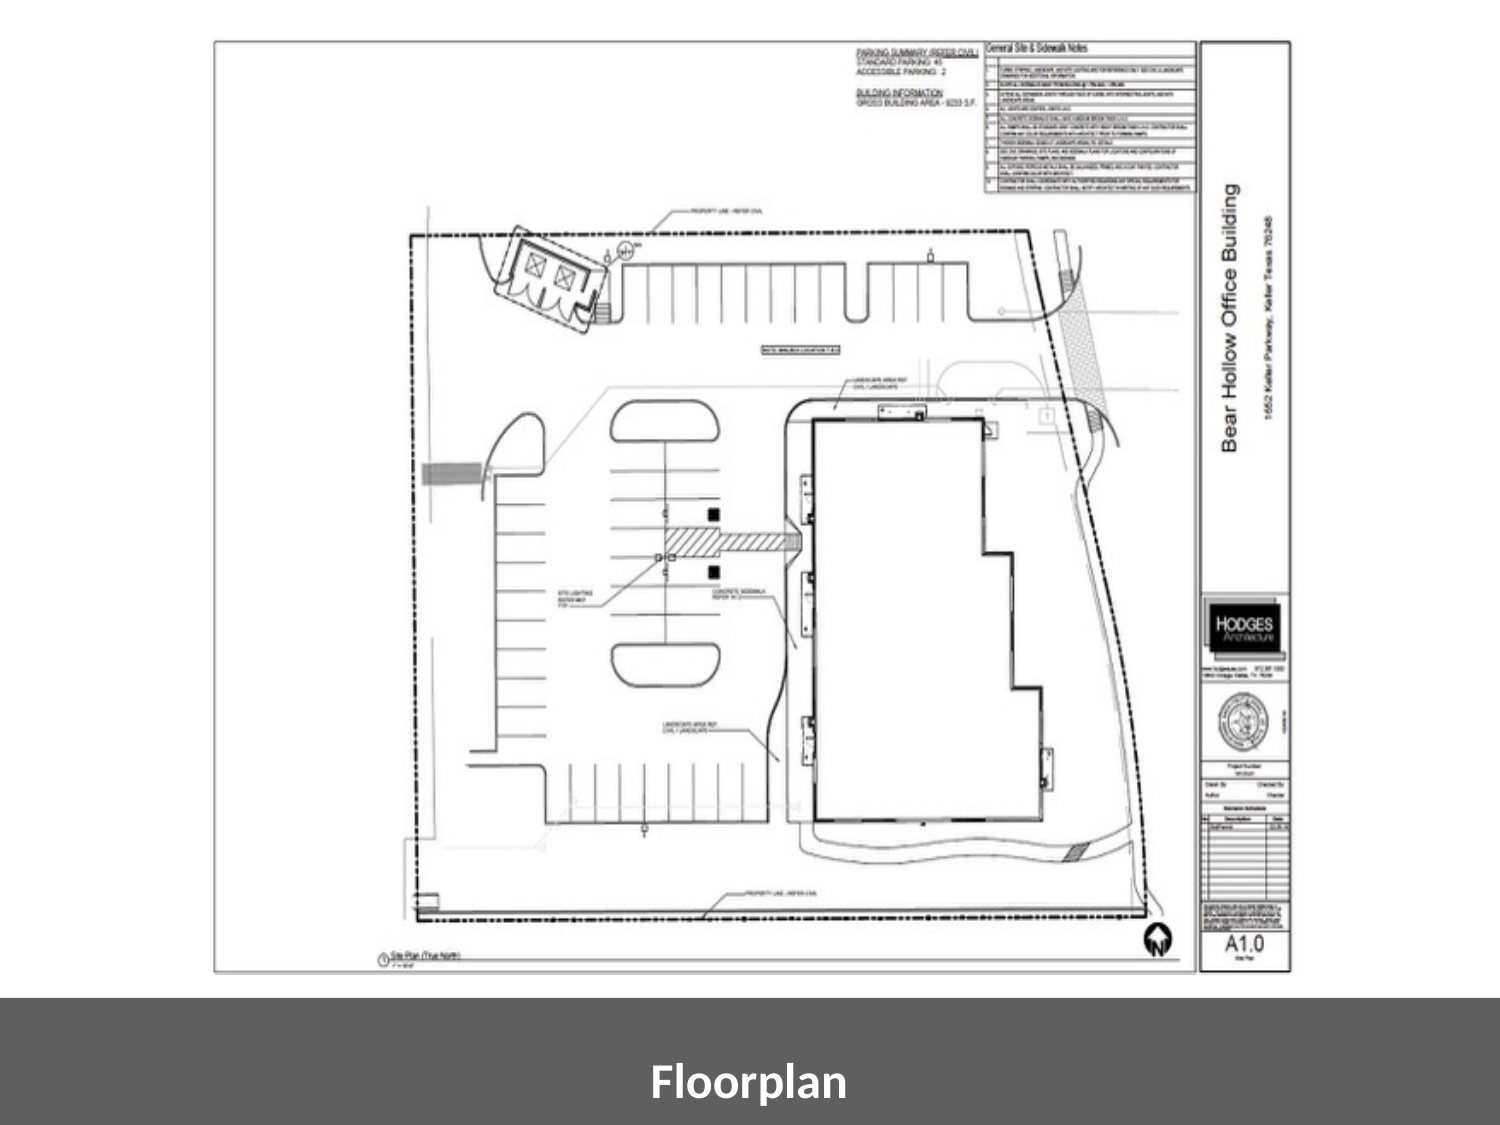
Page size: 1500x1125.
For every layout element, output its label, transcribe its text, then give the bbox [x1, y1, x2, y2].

text_box Floorplan [0, 996, 1500, 1125]
picture [212, 37, 1305, 976]
